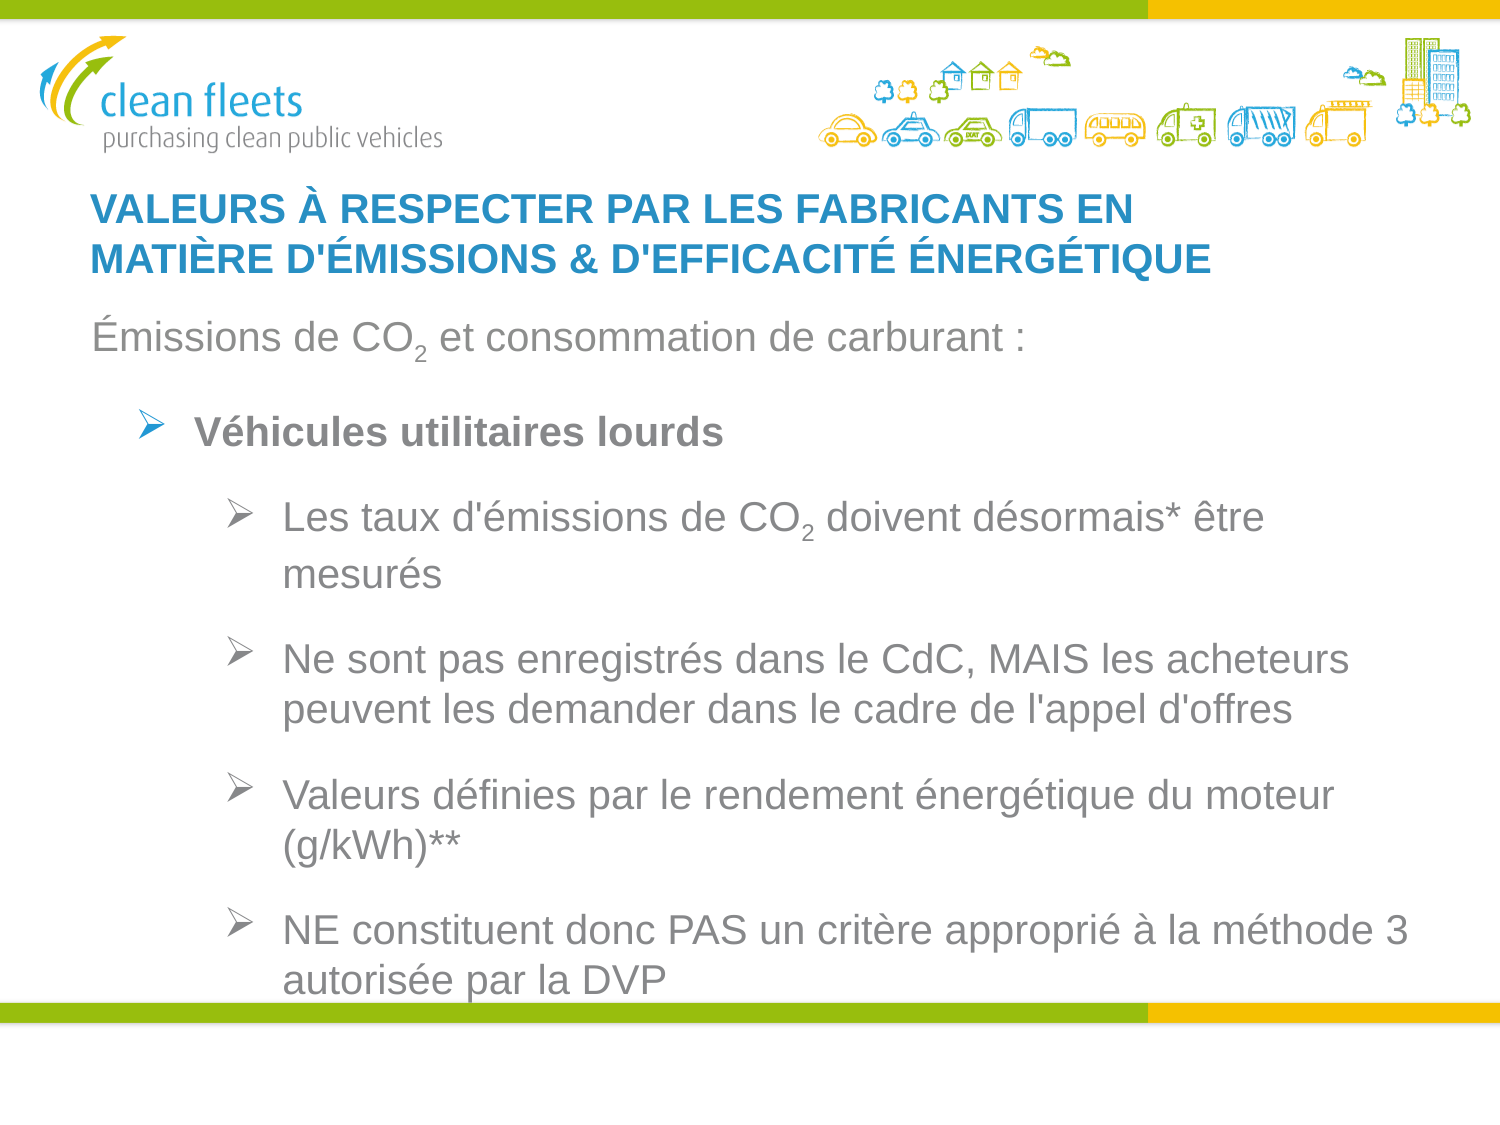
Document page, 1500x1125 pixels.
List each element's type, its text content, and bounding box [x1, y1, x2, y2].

text_box VALEURS À RESPECTER PAR LES FABRICANTS EN MATIÈRE D'ÉMISSIONS & D'EFFICACITÉ ÉNERGÉTIQUE [74, 174, 1334, 290]
picture [0, 0, 1500, 1125]
text_box Émissions de CO2 et consommation de carburant : Véhicules utilitaires lourds Les taux d'émissions de CO2 doivent désormais* être mesurés Ne sont pas enregistrés dans le CdC, MAIS les acheteurs peuvent les demander dans le cadre de l'appel d'offres Valeurs définies par le rendement énergétique du moteur (g/kWh)** NE constituent donc PAS un critère approprié à la méthode 3 autorisée par la DVP [76, 302, 1428, 1011]
